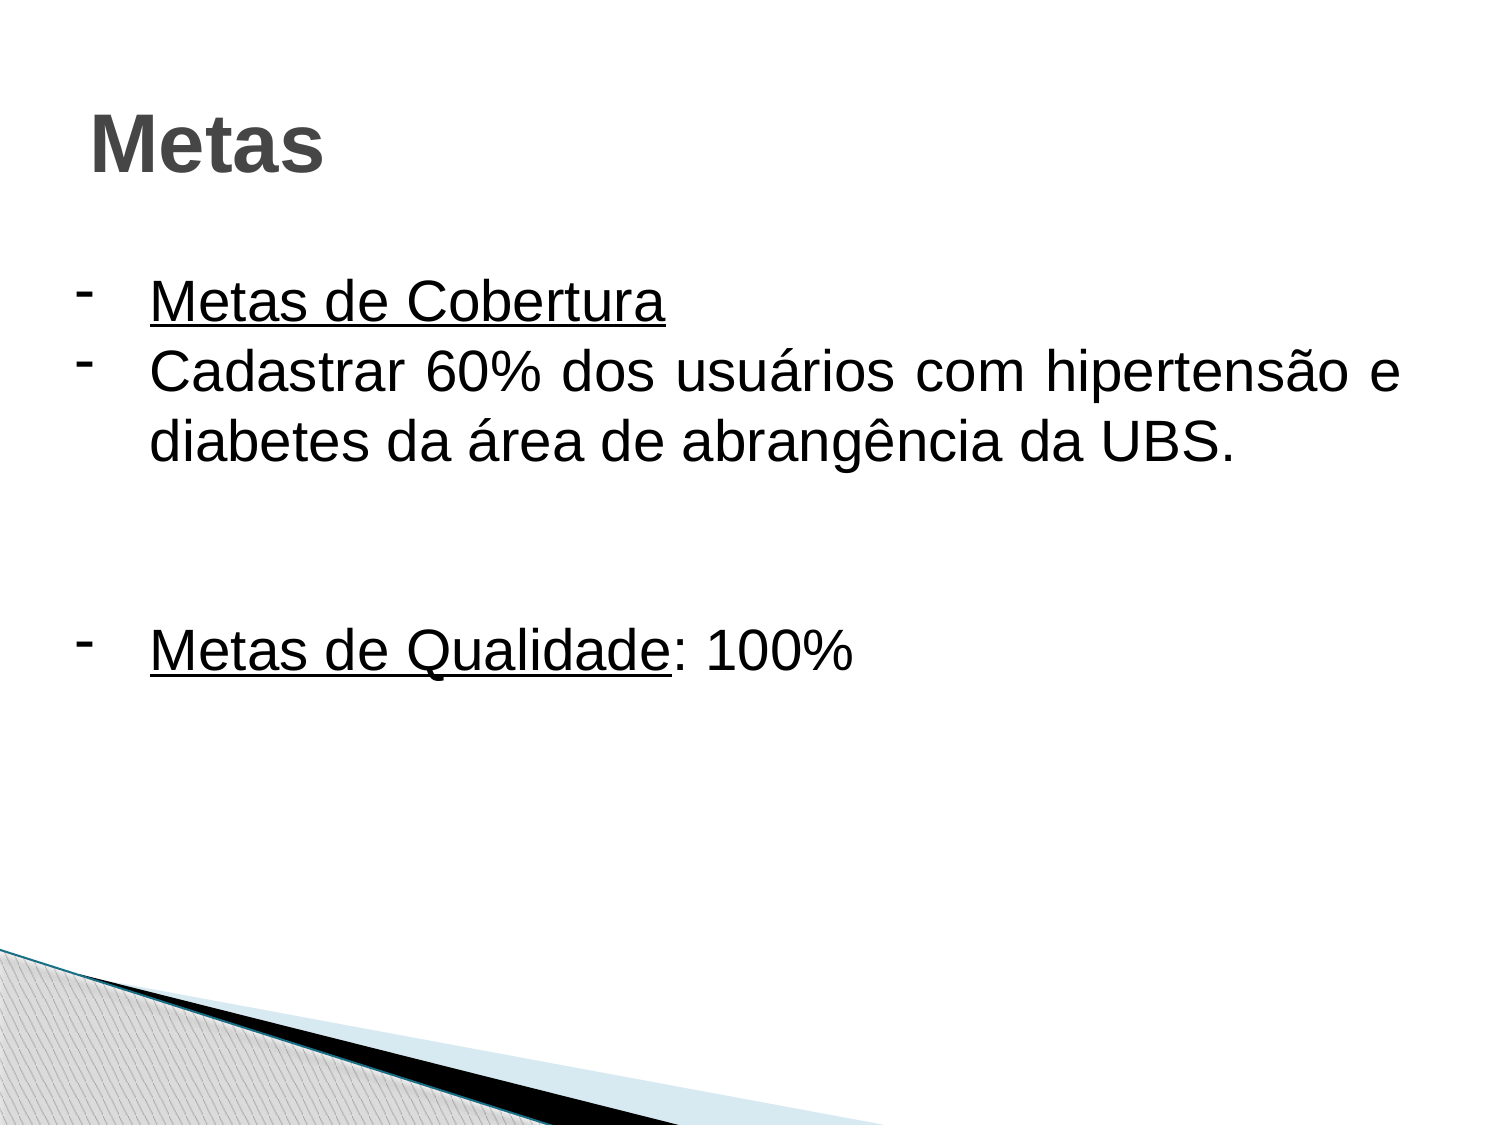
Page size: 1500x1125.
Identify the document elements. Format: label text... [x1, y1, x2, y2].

text_box Metas de Cobertura Cadastrar 60% dos usuários com hipertensão e diabetes da área de abrangência da UBS. Metas de Qualidade: 100% [60, 255, 1419, 690]
title Metas [75, 45, 1425, 233]
